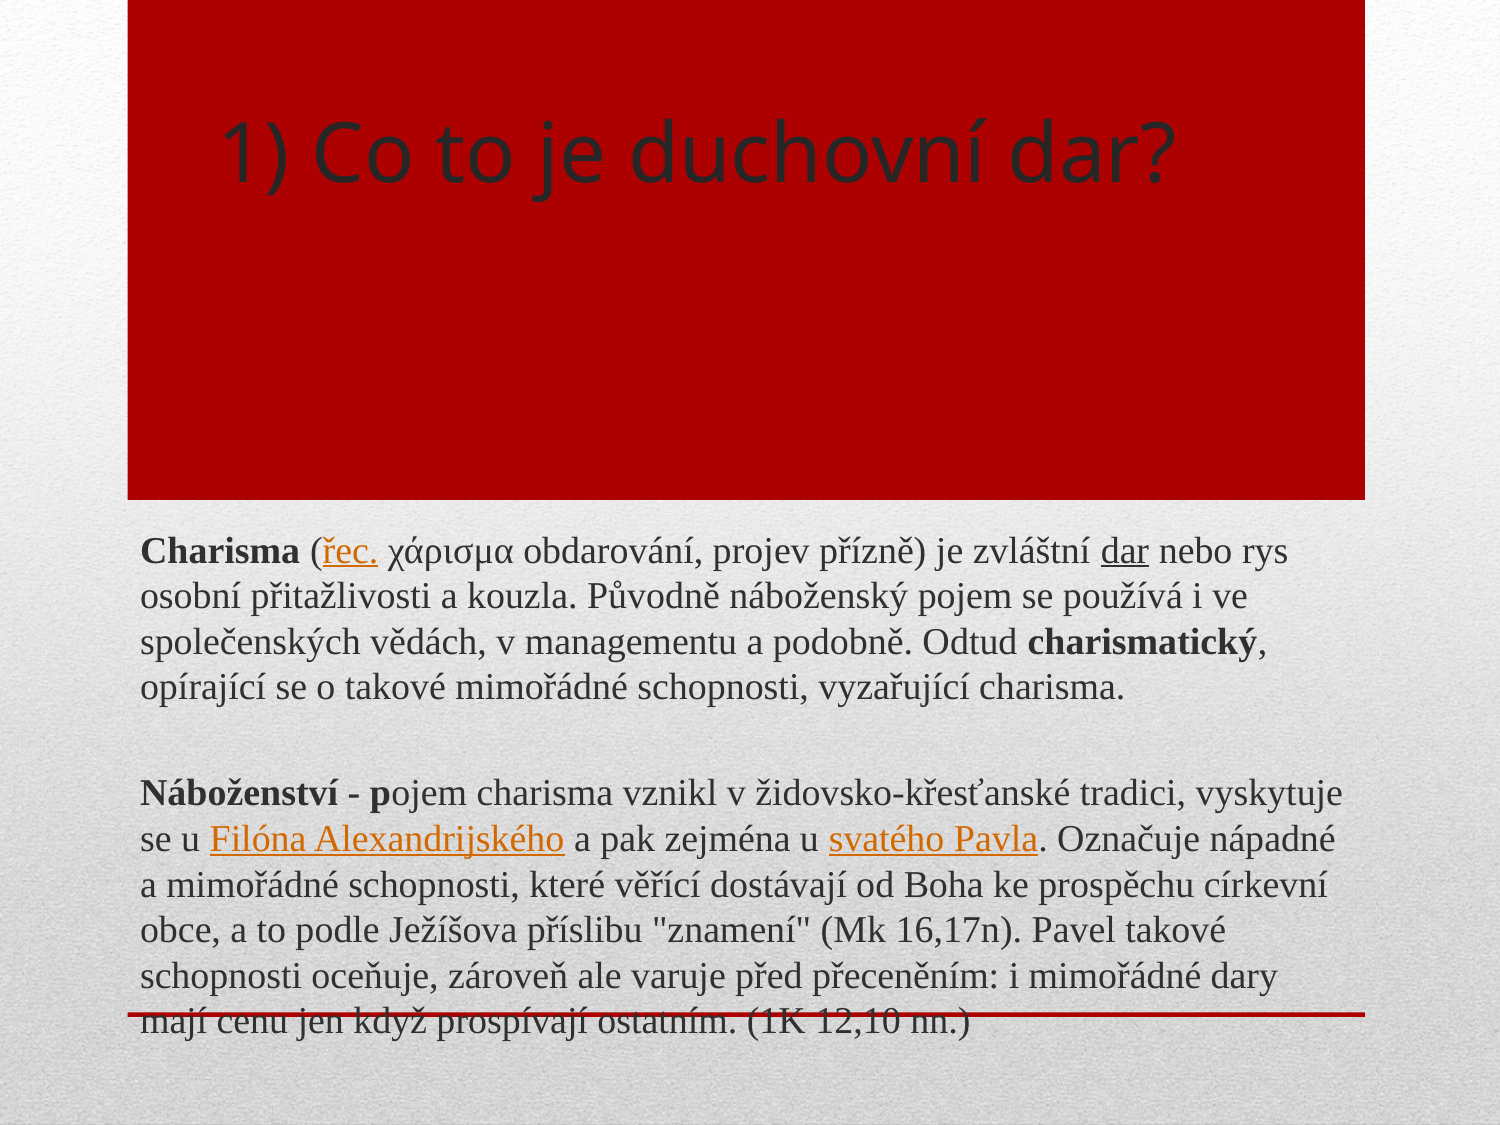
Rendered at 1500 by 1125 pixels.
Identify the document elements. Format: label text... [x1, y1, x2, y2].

title 1) Co to je duchovní dar? [202, 53, 1441, 207]
subtitle Charisma (řec. χάρισμα obdarování, projev přízně) je zvláštní dar nebo rys osobní přitažlivosti a kouzla. Původně náboženský pojem se používá i ve společenských vědách, v managementu a podobně. Odtud charismatický, opírající se o takové mimořádné schopnosti, vyzařující charisma. Náboženství - pojem charisma vznikl v židovsko-křesťanské tradici, vyskytuje se u Filóna Alexandrijského a pak zejména u svatého Pavla. Označuje nápadné a mimořádné schopnosti, které věřící dostávají od Boha ke prospěchu církevní obce, a to podle Ježíšova příslibu "znamení" (Mk 16,17n). Pavel takové schopnosti oceňuje, zároveň ale varuje před přeceněním: i mimořádné dary mají cenu jen když prospívají ostatním. (1K 12,10 nn.) [125, 517, 1364, 1073]
